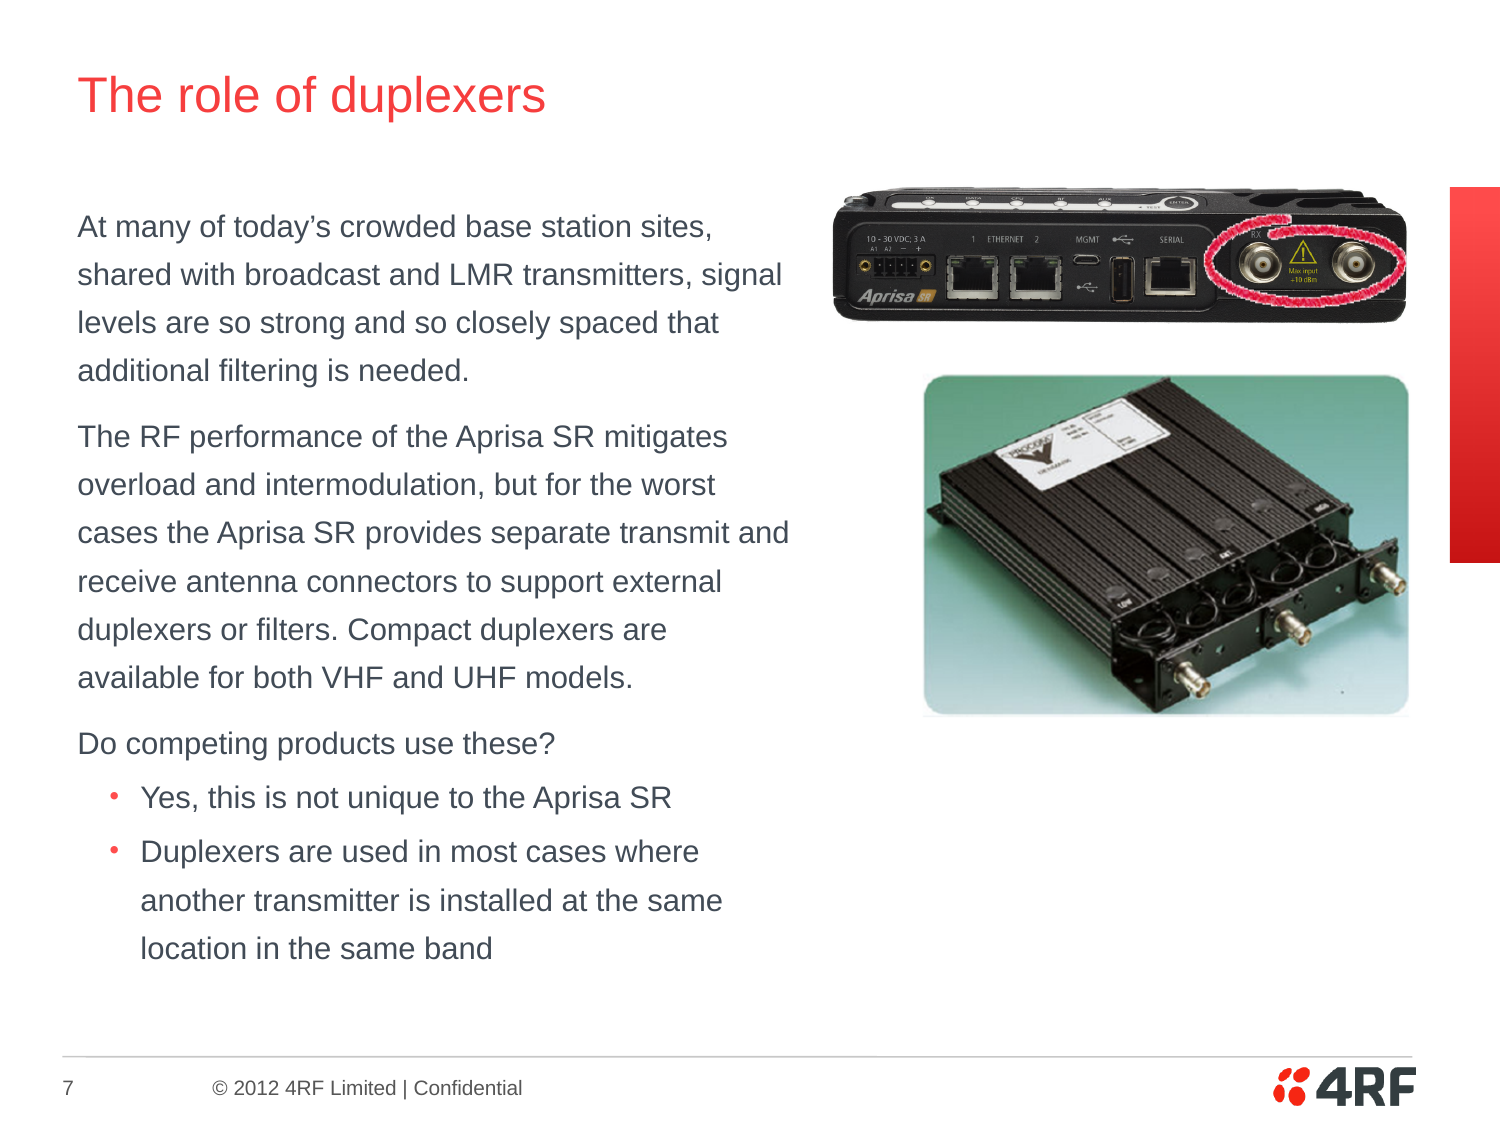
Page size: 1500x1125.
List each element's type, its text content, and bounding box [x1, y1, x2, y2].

title The role of duplexers [62, 59, 1413, 126]
picture [1273, 1067, 1418, 1108]
picture [912, 367, 1423, 729]
list At many of today’s crowded base station sites, shared with broadcast and LMR transmitters, signal levels are so strong and so closely spaced that additional filtering is needed. The RF performance of the Aprisa SR mitigates overload and intermodulation, but for the worst cases the Aprisa SR provides separate transmit and receive antenna connectors to support external duplexers or filters. Compact duplexers are available for both VHF and UHF models. Do competing products use these? Yes, this is not unique to the Aprisa SR Duplexers are used in most cases where another transmitter is installed at the same location in the same band [62, 187, 810, 973]
picture [1449, 187, 1500, 563]
picture [825, 184, 1409, 325]
